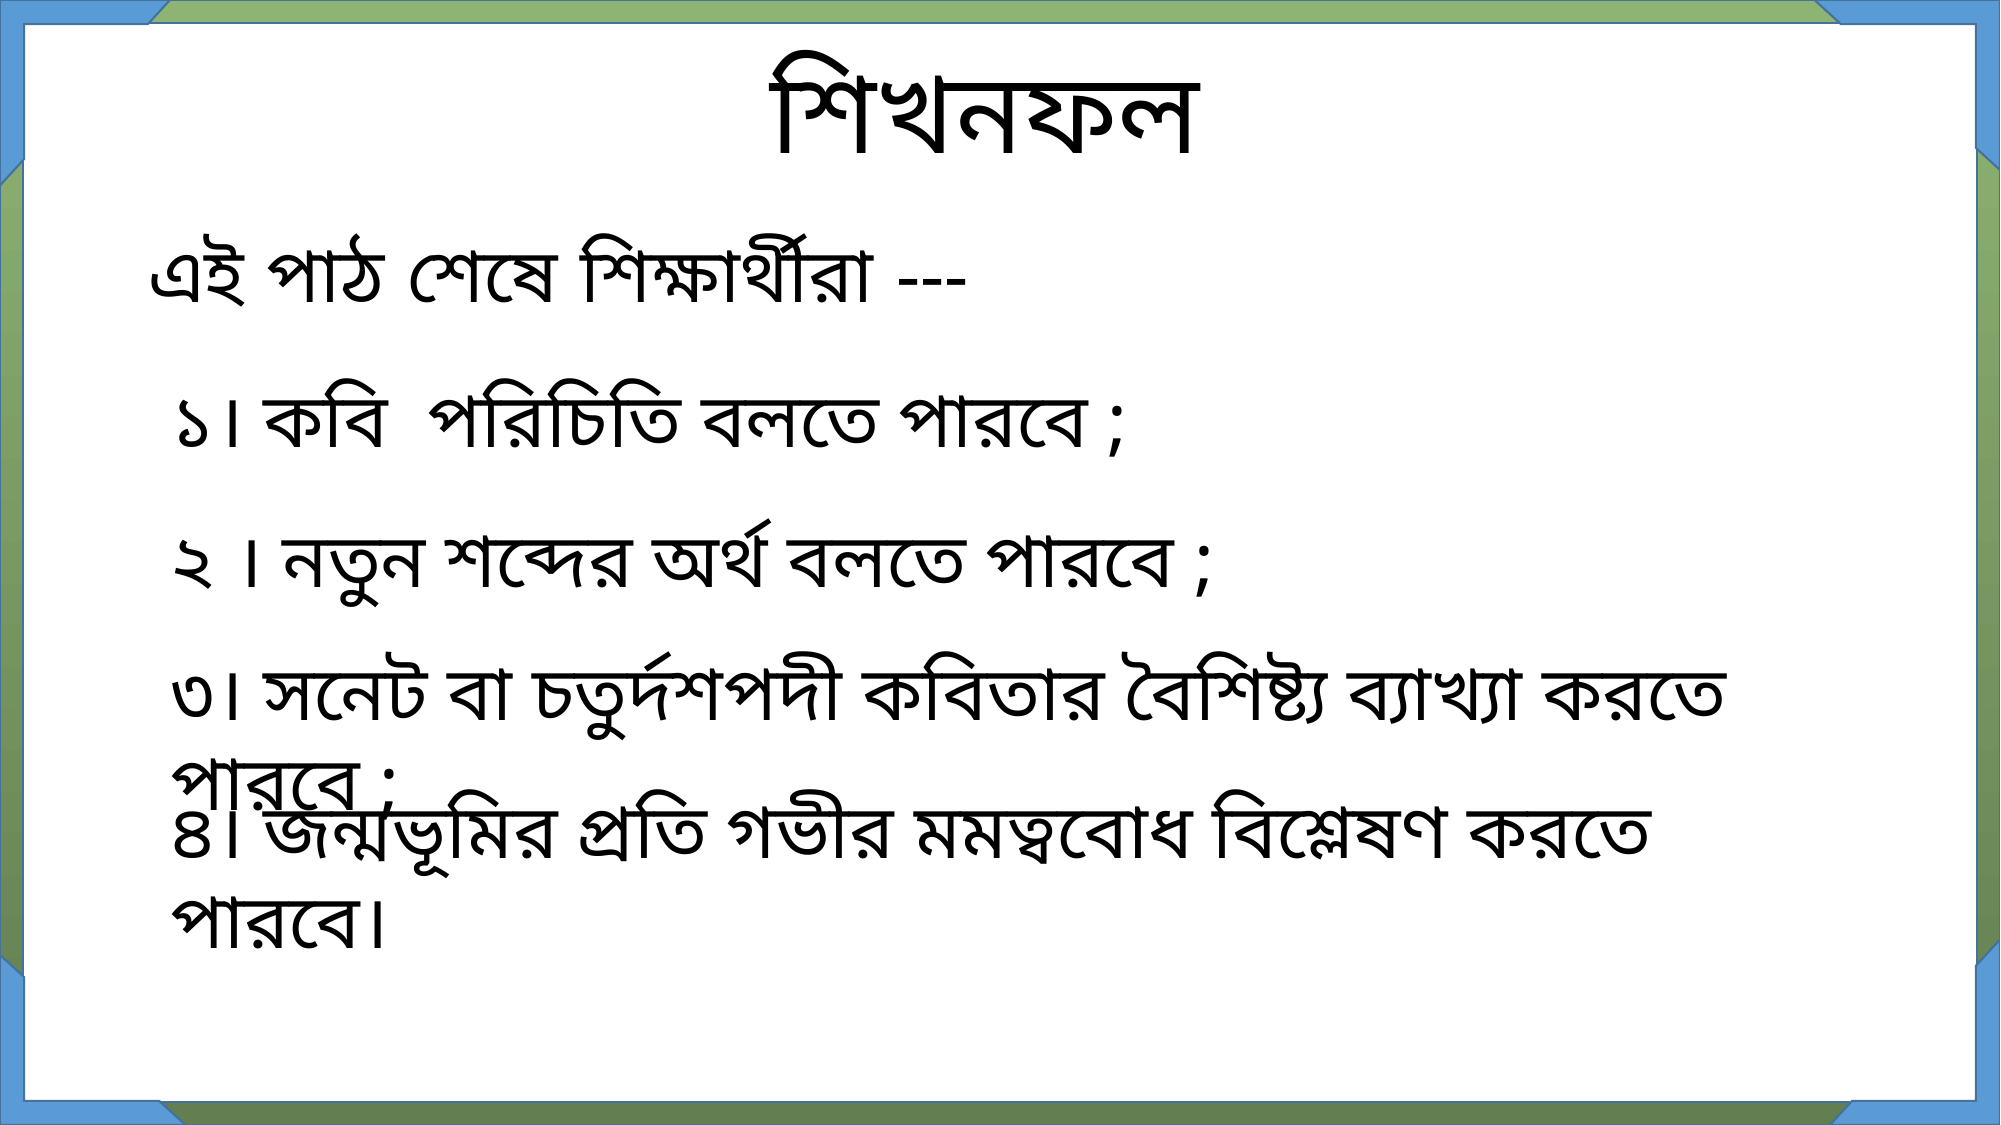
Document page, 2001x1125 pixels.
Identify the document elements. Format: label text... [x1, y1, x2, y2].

text_box ৩। সনেট বা চতুর্দশপদী কবিতার বৈশিষ্ট্য ব্যাখ্যা করতে পারবে ; [156, 638, 1785, 775]
text_box ৪। জন্মভূমির প্রতি গভীর মমত্ববোধ বিশ্লেষণ করতে পারবে। [156, 775, 1785, 971]
text_box [1828, 937, 2000, 1125]
text_box ২ । নতুন শব্দের অর্থ বলতে পারবে ; [156, 504, 1681, 610]
text_box [1976, 151, 2000, 963]
text_box [151, 0, 1838, 24]
text_box [1813, 0, 2000, 172]
text_box শিখনফল [58, 34, 1941, 184]
text_box [162, 1101, 1849, 1125]
text_box এই পাঠ শেষে শিক্ষার্থীরা --- [133, 219, 1007, 325]
text_box [0, 0, 172, 187]
text_box ১। কবি পরিচিতি বলতে পারবে ; [156, 364, 1442, 470]
text_box [0, 162, 24, 974]
text_box [0, 953, 188, 1125]
